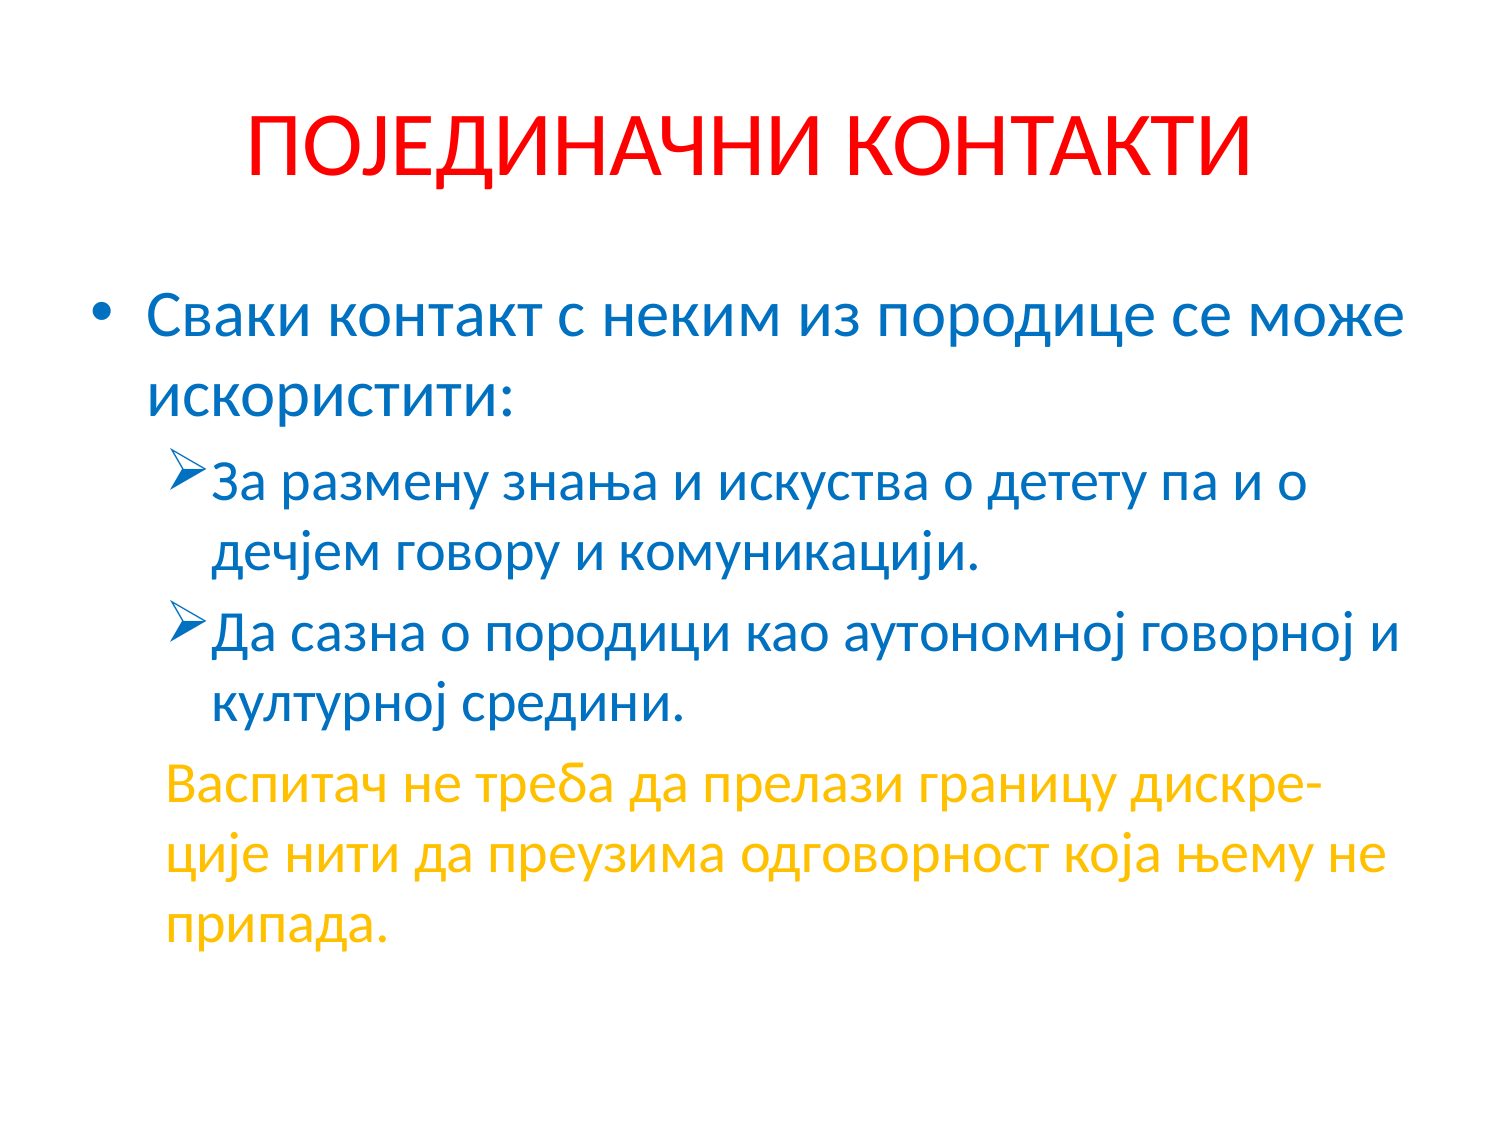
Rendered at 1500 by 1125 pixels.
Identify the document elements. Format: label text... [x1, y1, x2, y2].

list Сваки контакт с неким из породице се може искористити: За размену знања и искуства о детету па и о дечјем говору и комуникацији. Да сазна о породици као аутономној говорној и културној средини. Васпитач не треба да прелази границу дискре-ције нити да преузима одговорност која њему не припада. [75, 262, 1425, 1005]
title ПОЈЕДИНАЧНИ КОНТАКТИ [75, 45, 1425, 233]
